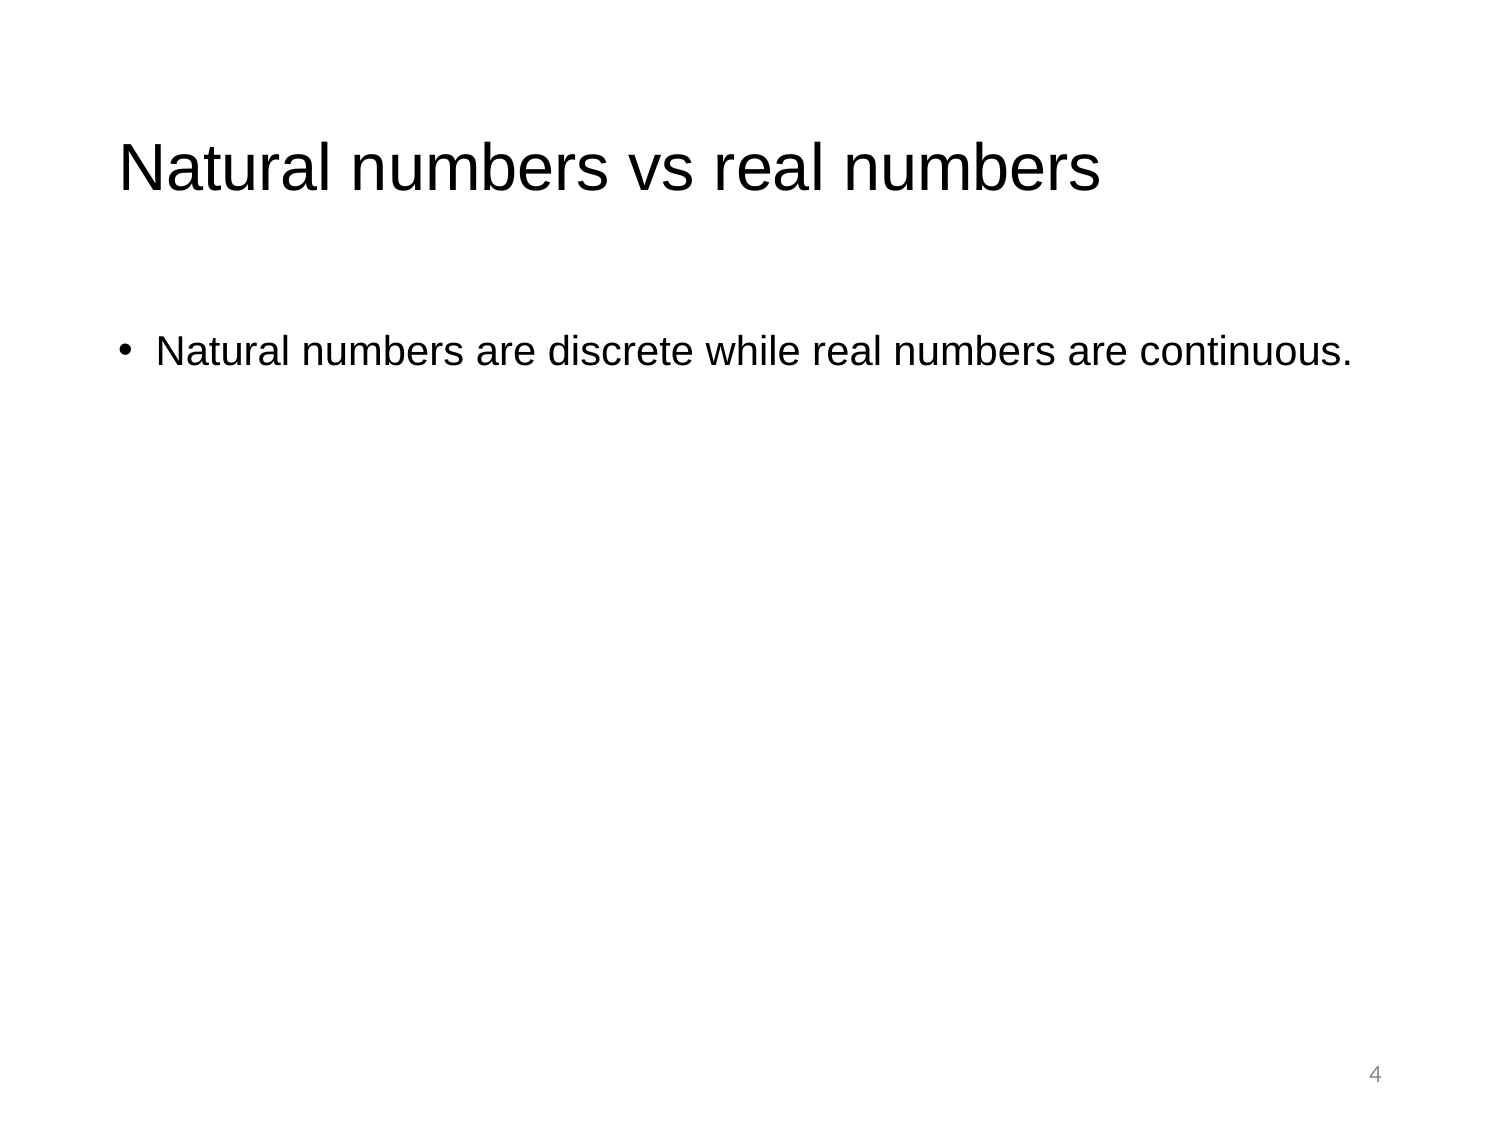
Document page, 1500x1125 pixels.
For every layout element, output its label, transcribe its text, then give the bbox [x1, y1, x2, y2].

title Natural numbers vs real numbers [103, 59, 1397, 278]
list Natural numbers are discrete while real numbers are continuous. [103, 321, 1397, 1014]
slide_number 4 [1059, 1042, 1397, 1103]
